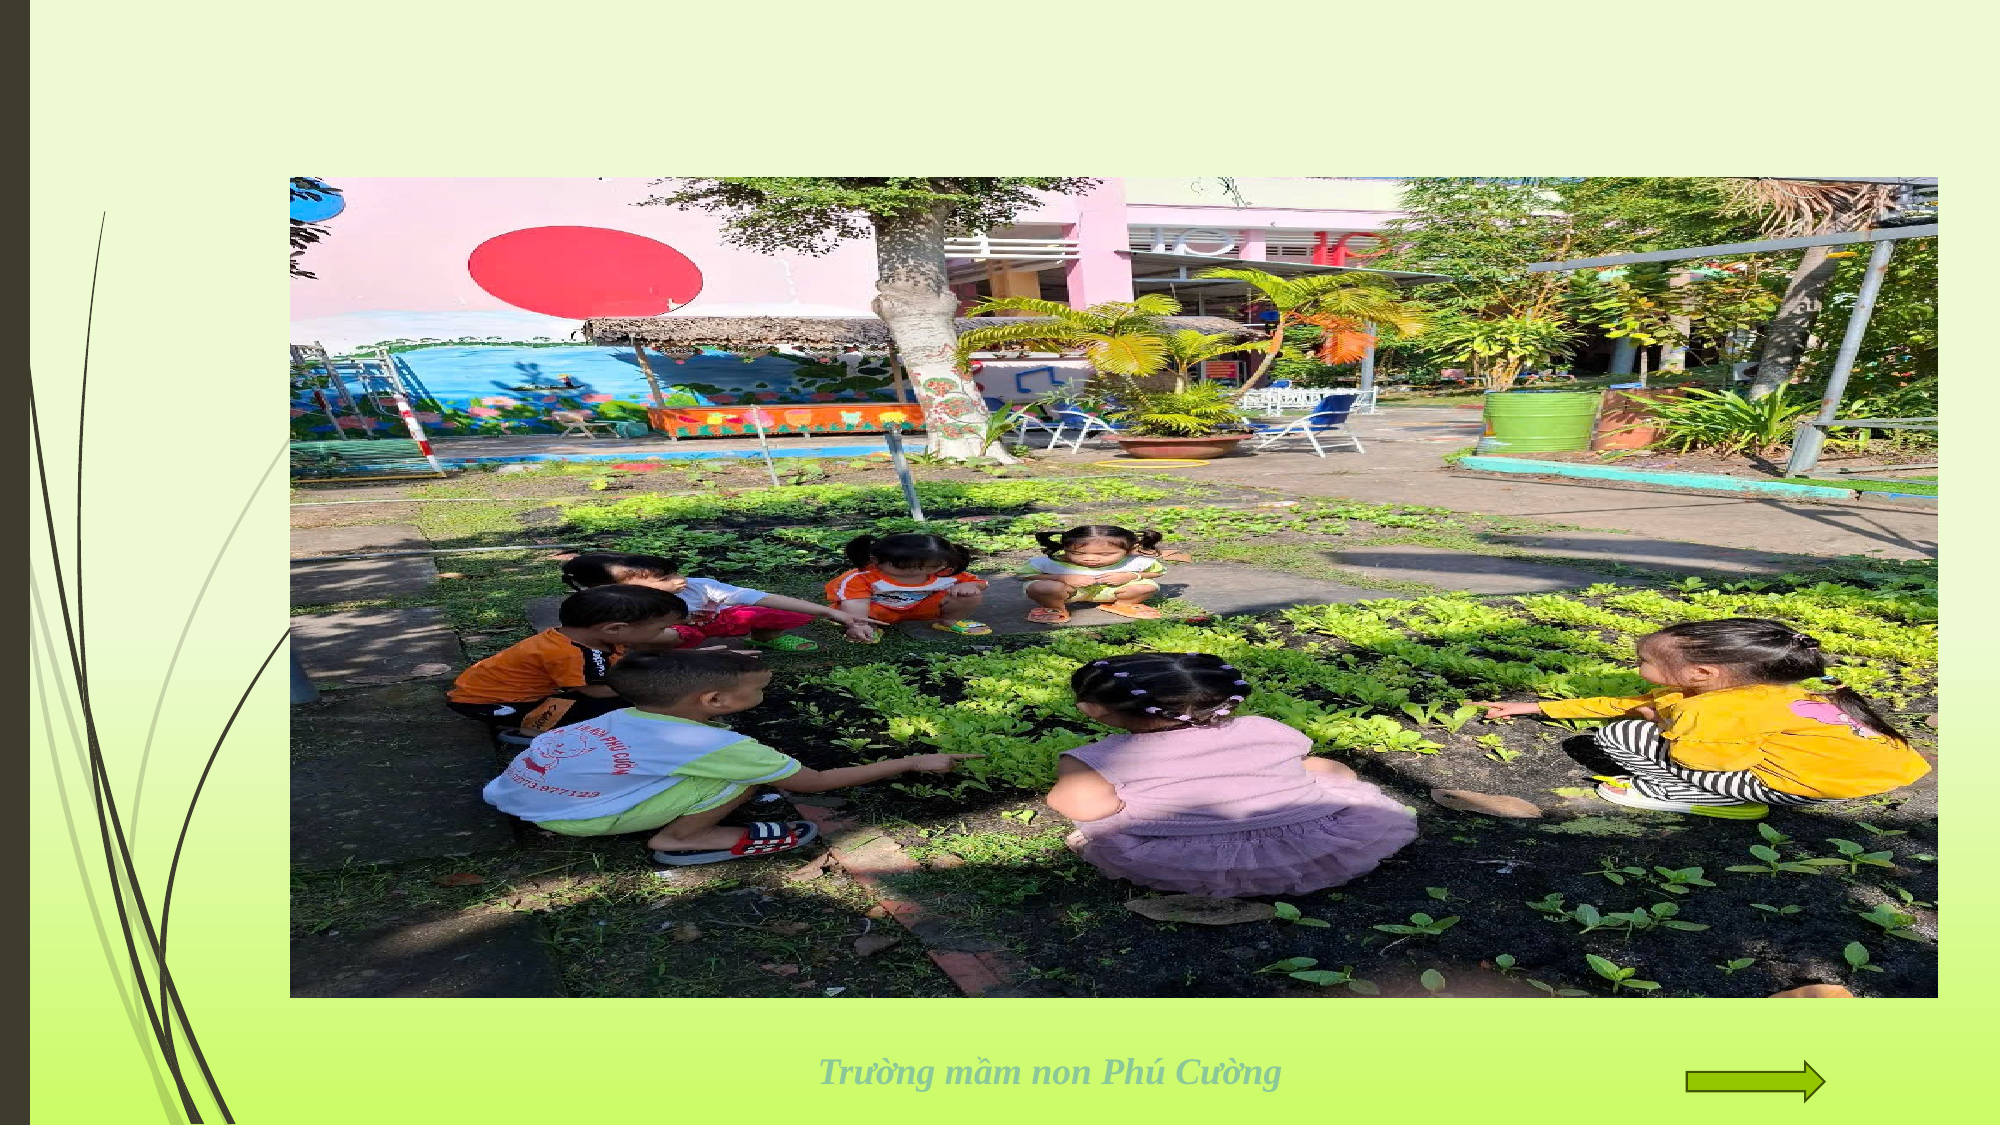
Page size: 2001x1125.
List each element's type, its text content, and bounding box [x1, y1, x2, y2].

text_box [1685, 1059, 1826, 1104]
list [290, 177, 1938, 998]
footer Trường mầm non Phú Cường [508, 1037, 1592, 1101]
